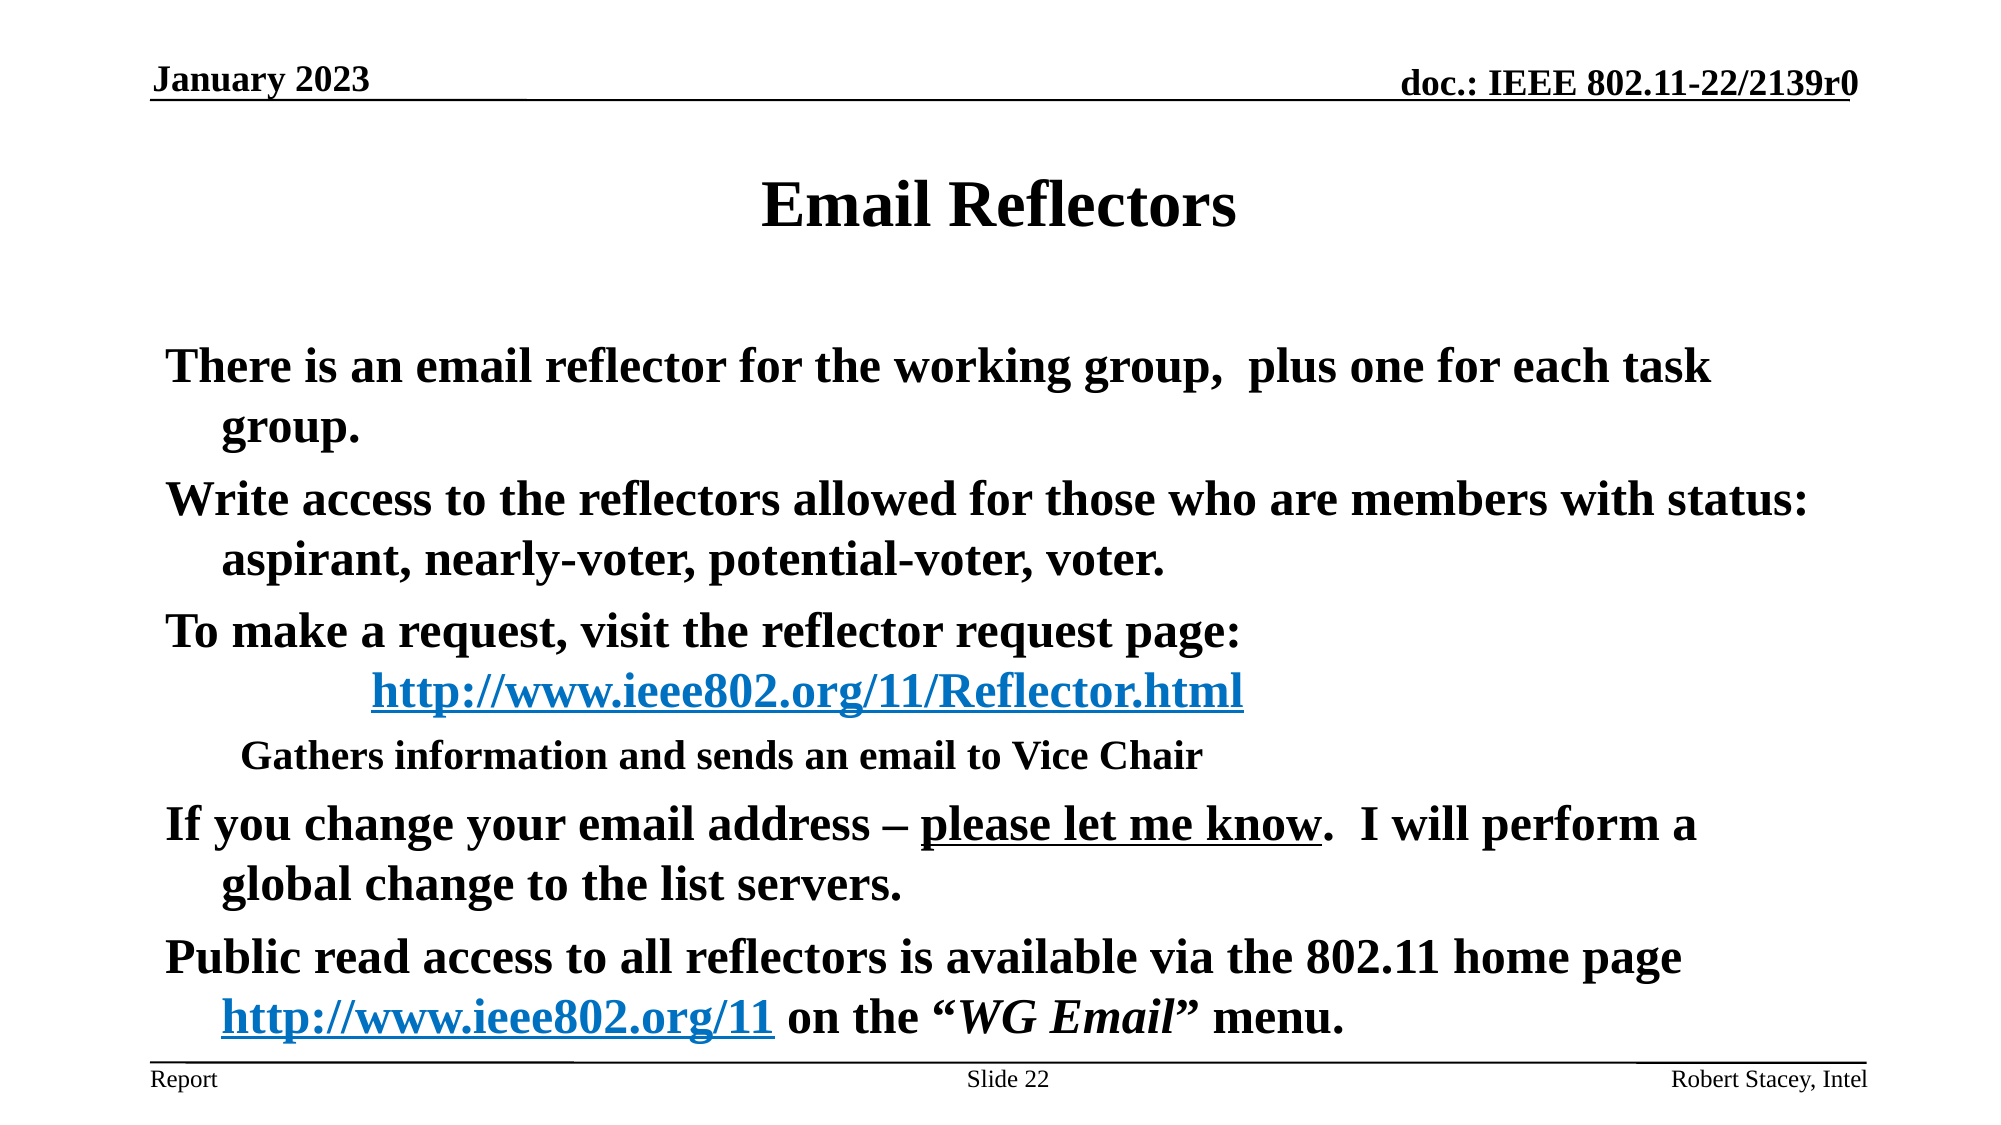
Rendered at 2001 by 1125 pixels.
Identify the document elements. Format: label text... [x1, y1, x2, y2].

title Email Reflectors [149, 112, 1850, 288]
footer Robert Stacey, Intel [1171, 1061, 1869, 1093]
slide_number Slide 22 [950, 1061, 1067, 1123]
list There is an email reflector for the working group, plus one for each task group. Write access to the reflectors allowed for those who are members with status: aspirant, nearly-voter, potential-voter, voter. To make a request, visit the reflector request page: http://www.ieee802.org/11/Reflector.html Gathers information and sends an email to Vice Chair If you change your email address – please let me know. I will perform a global change to the list servers. Public read access to all reflectors is available via the 802.11 home page http://www.ieee802.org/11 on the “WG Email” menu. [149, 324, 1850, 1000]
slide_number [152, 54, 563, 100]
